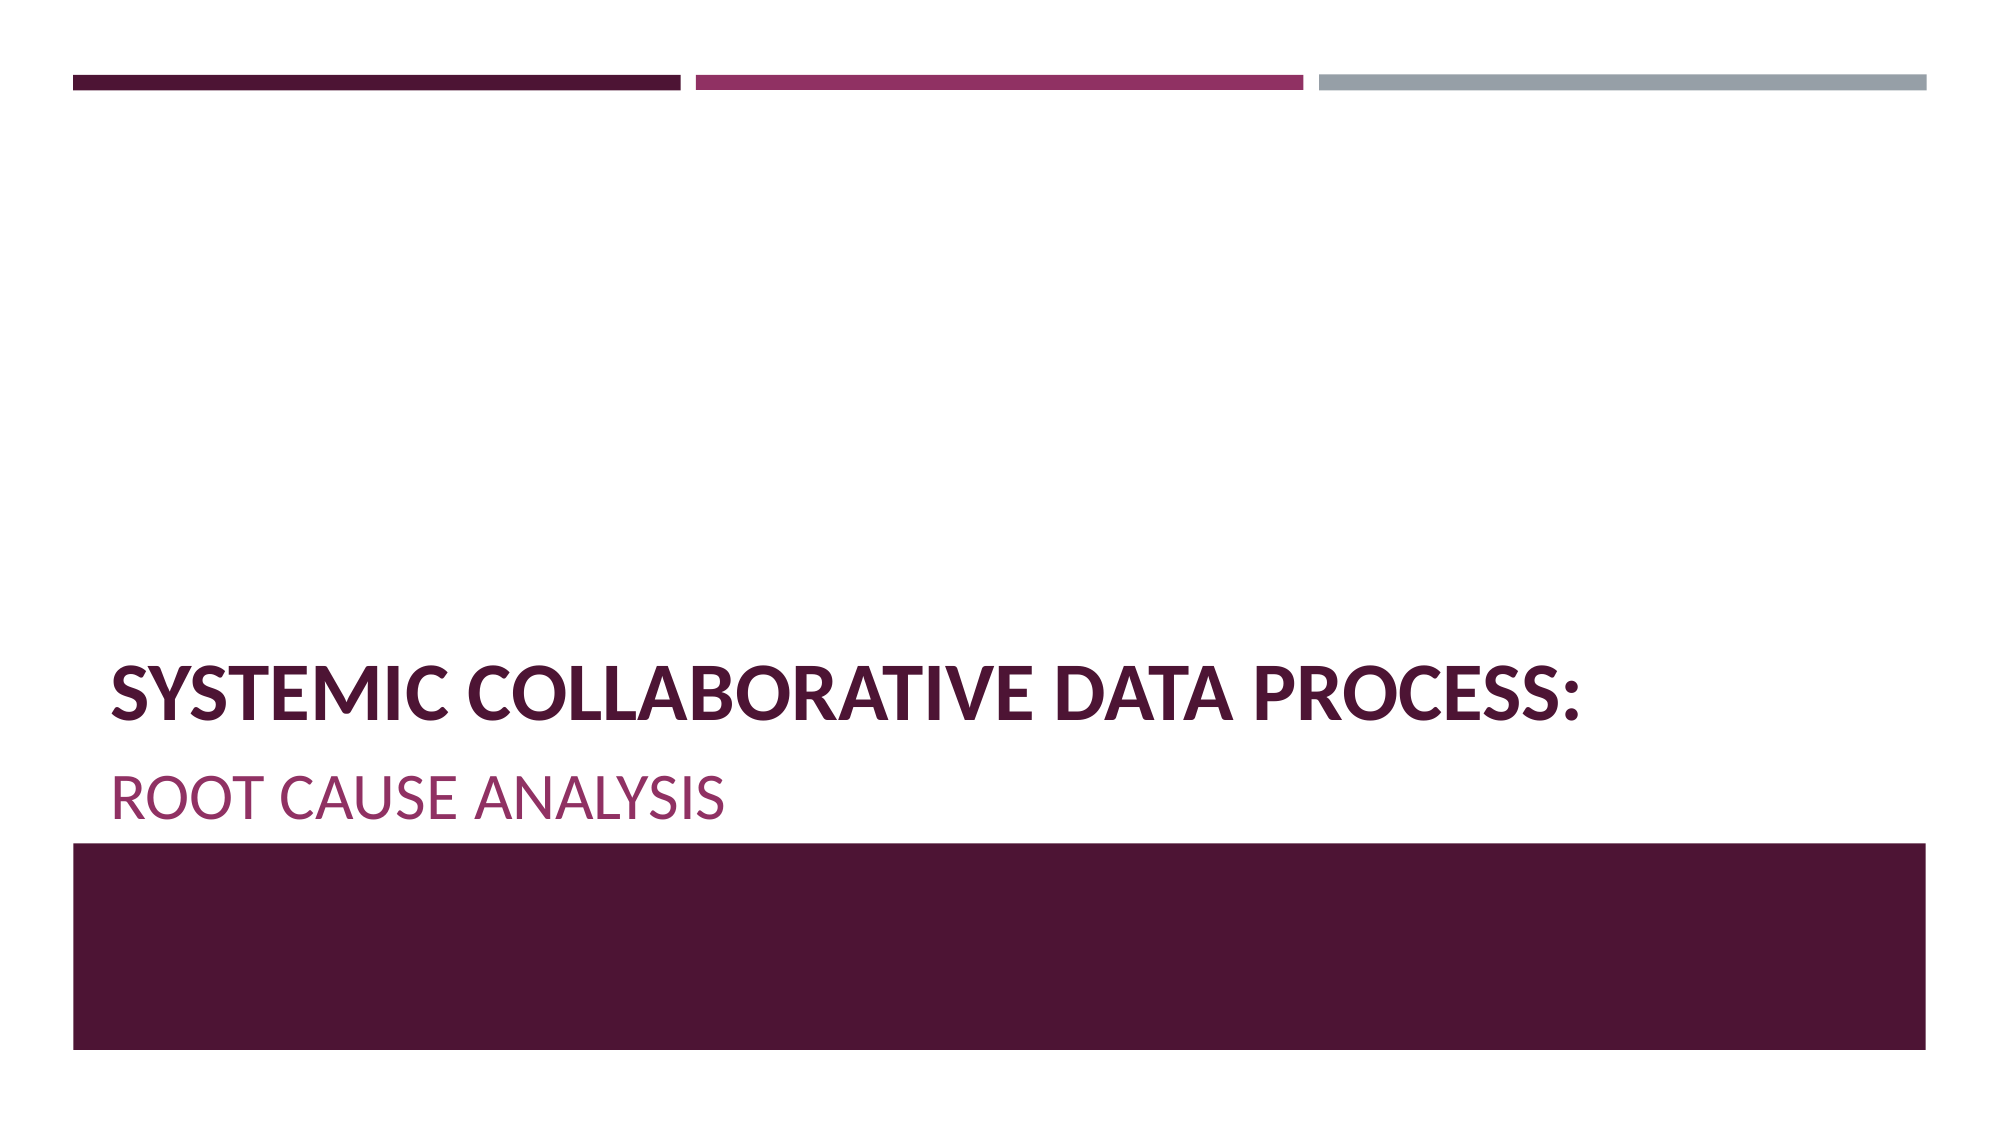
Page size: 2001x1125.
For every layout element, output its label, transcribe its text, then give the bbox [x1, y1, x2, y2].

title SYSTEMIC COLLABORATIVE DATA PROCESS: [95, 499, 1905, 744]
list ROOT CAUSE ANALYSIS [95, 744, 1905, 844]
